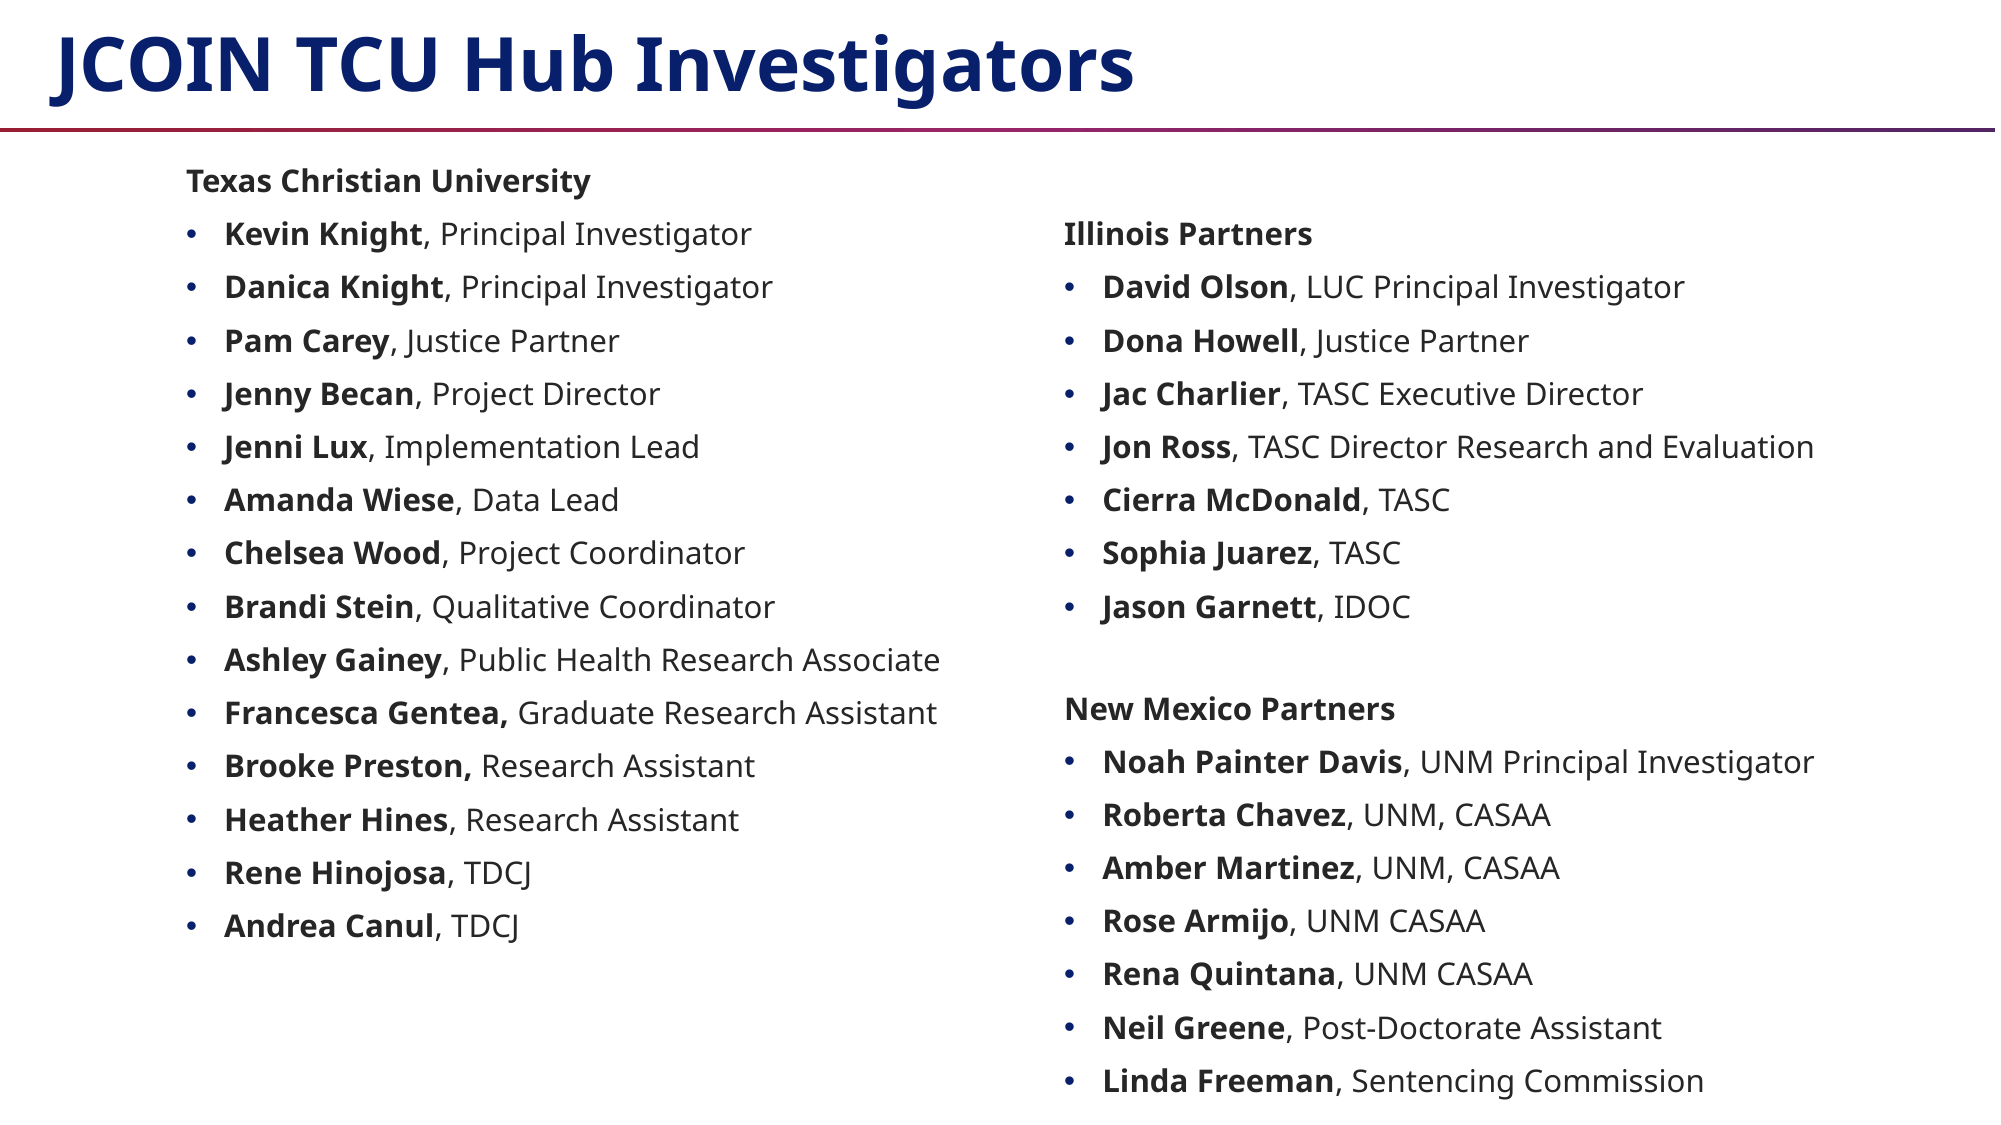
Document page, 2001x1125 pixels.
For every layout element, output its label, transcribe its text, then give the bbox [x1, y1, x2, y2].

list Texas Christian University Kevin Knight, Principal Investigator Danica Knight, Principal Investigator Pam Carey, Justice Partner Jenny Becan, Project Director Jenni Lux, Implementation Lead Amanda Wiese, Data Lead Chelsea Wood, Project Coordinator Brandi Stein, Qualitative Coordinator Ashley Gainey, Public Health Research Associate Francesca Gentea, Graduate Research Assistant Brooke Preston, Research Assistant Heather Hines, Research Assistant Rene Hinojosa, TDCJ Andrea Canul, TDCJ Illinois Partners David Olson, LUC Principal Investigator Dona Howell, Justice Partner Jac Charlier, TASC Executive Director Jon Ross, TASC Director Research and Evaluation Cierra McDonald, TASC Sophia Juarez, TASC Jason Garnett, IDOC New Mexico Partners Noah Painter Davis, UNM Principal Investigator Roberta Chavez, UNM, CASAA Amber Martinez, UNM, CASAA Rose Armijo, UNM CASAA Rena Quintana, UNM CASAA Neil Greene, Post-Doctorate Assistant Linda Freeman, Sentencing Commission [171, 158, 1958, 1120]
picture [0, 128, 1995, 132]
title JCOIN TCU Hub Investigators [40, 5, 1960, 129]
